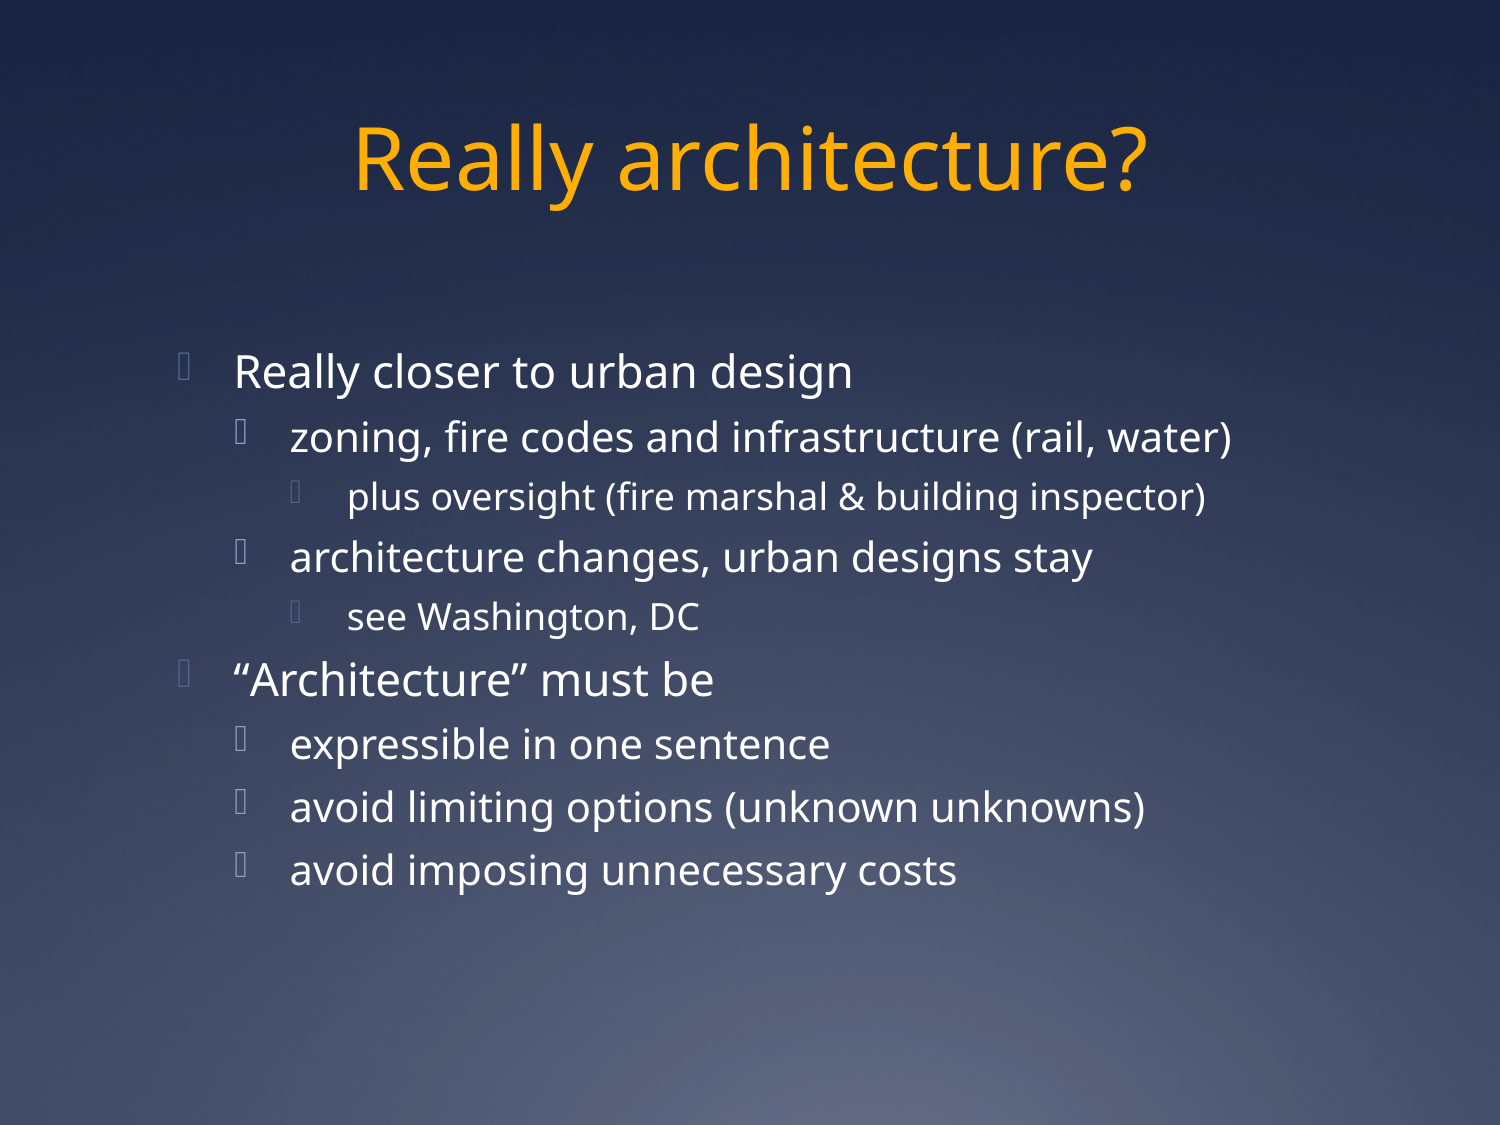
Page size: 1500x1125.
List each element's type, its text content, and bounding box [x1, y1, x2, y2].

title Really architecture? [100, 95, 1400, 225]
list Really closer to urban design zoning, fire codes and infrastructure (rail, water) plus oversight (fire marshal & building inspector) architecture changes, urban designs stay see Washington, DC “Architecture” must be expressible in one sentence avoid limiting options (unknown unknowns) avoid imposing unnecessary costs [162, 335, 1338, 1005]
